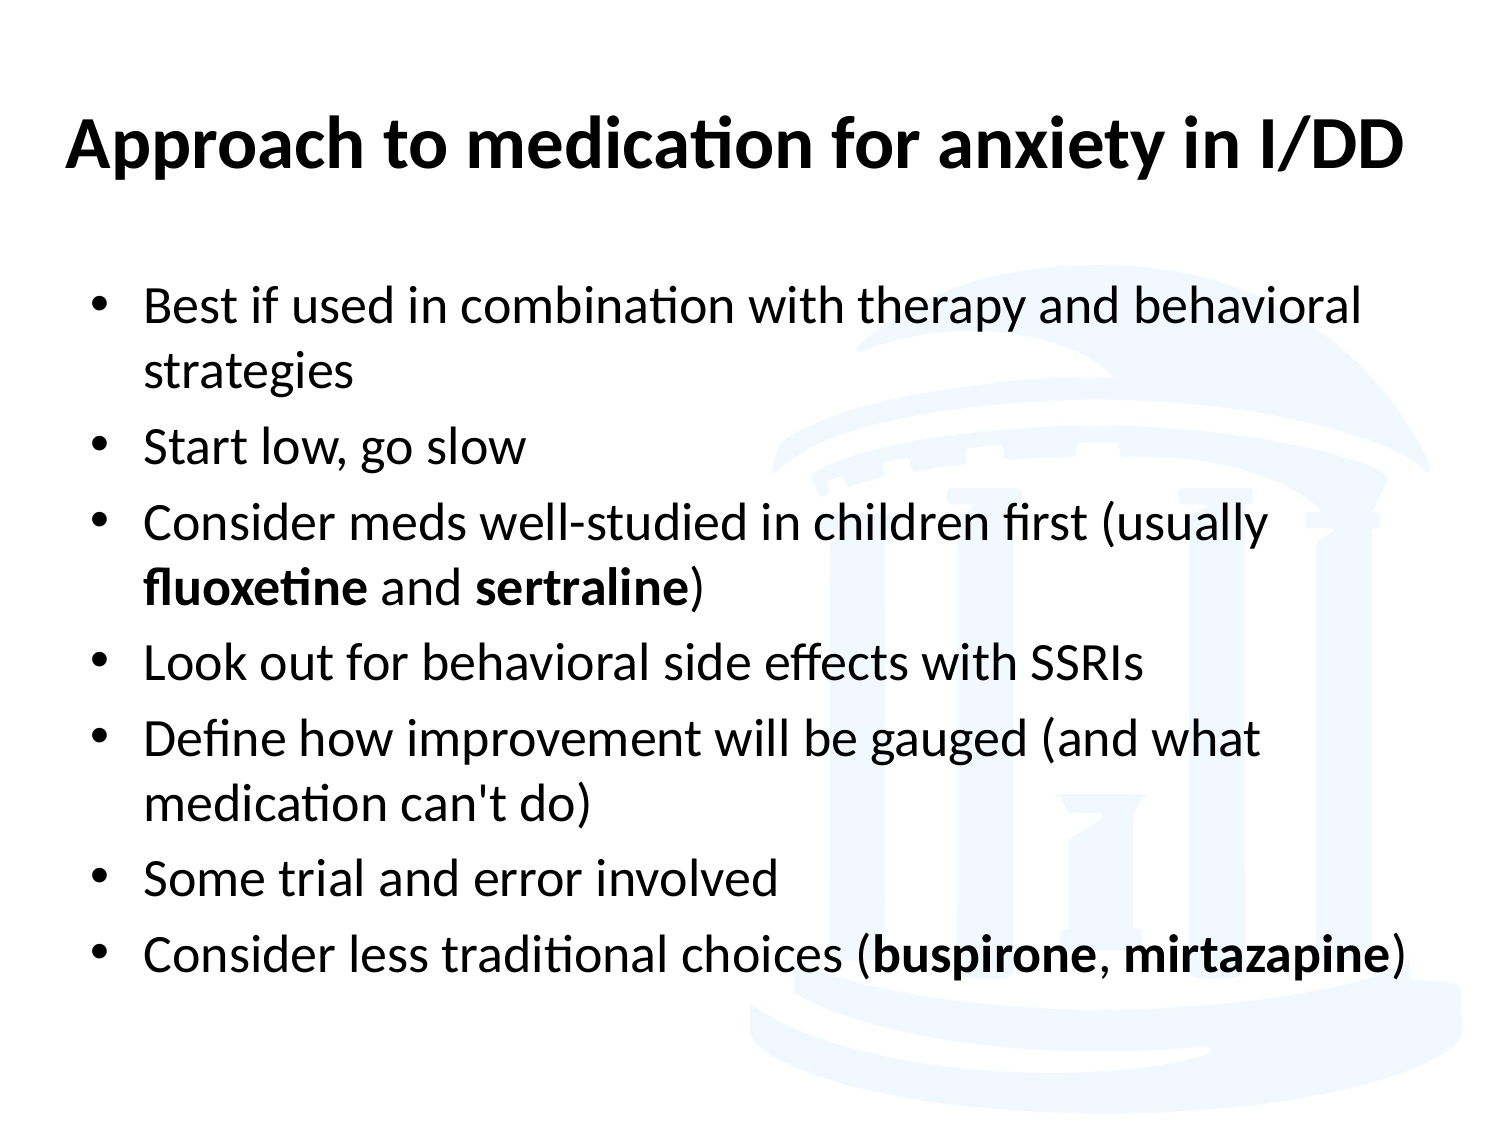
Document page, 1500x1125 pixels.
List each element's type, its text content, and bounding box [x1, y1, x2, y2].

title Approach to medication for anxiety in I/DD [47, 45, 1425, 233]
picture [737, 253, 1475, 1125]
list Best if used in combination with therapy and behavioral strategies Start low, go slow Consider meds well-studied in children first (usually fluoxetine and sertraline) Look out for behavioral side effects with SSRIs Define how improvement will be gauged (and what medication can't do) Some trial and error involved Consider less traditional choices (buspirone, mirtazapine) [75, 262, 1425, 1005]
